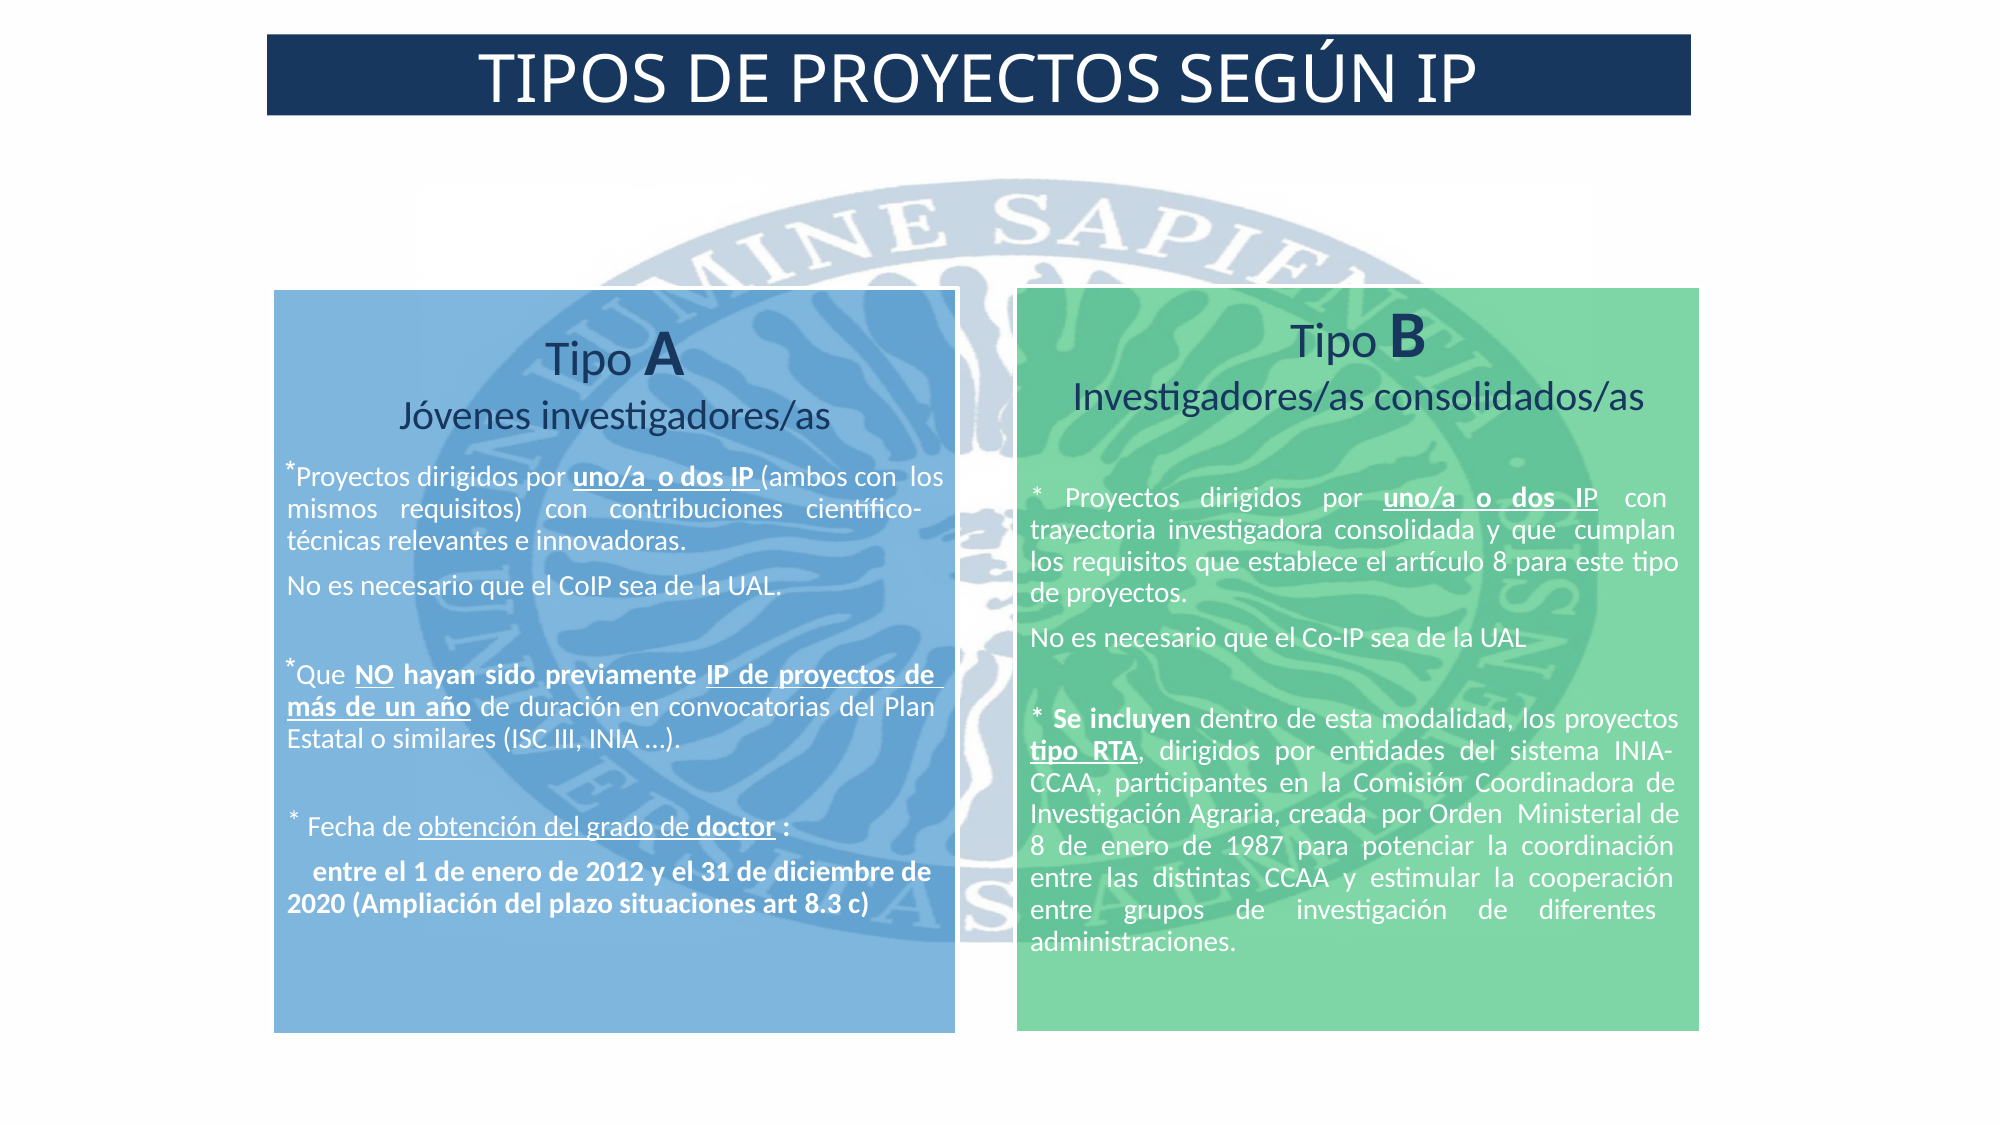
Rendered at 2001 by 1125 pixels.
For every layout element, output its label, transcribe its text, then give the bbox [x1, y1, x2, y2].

text_box TIPOS DE PROYECTOS SEGÚN IP [267, 34, 1691, 116]
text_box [1013, 283, 1703, 1036]
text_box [271, 287, 958, 1036]
